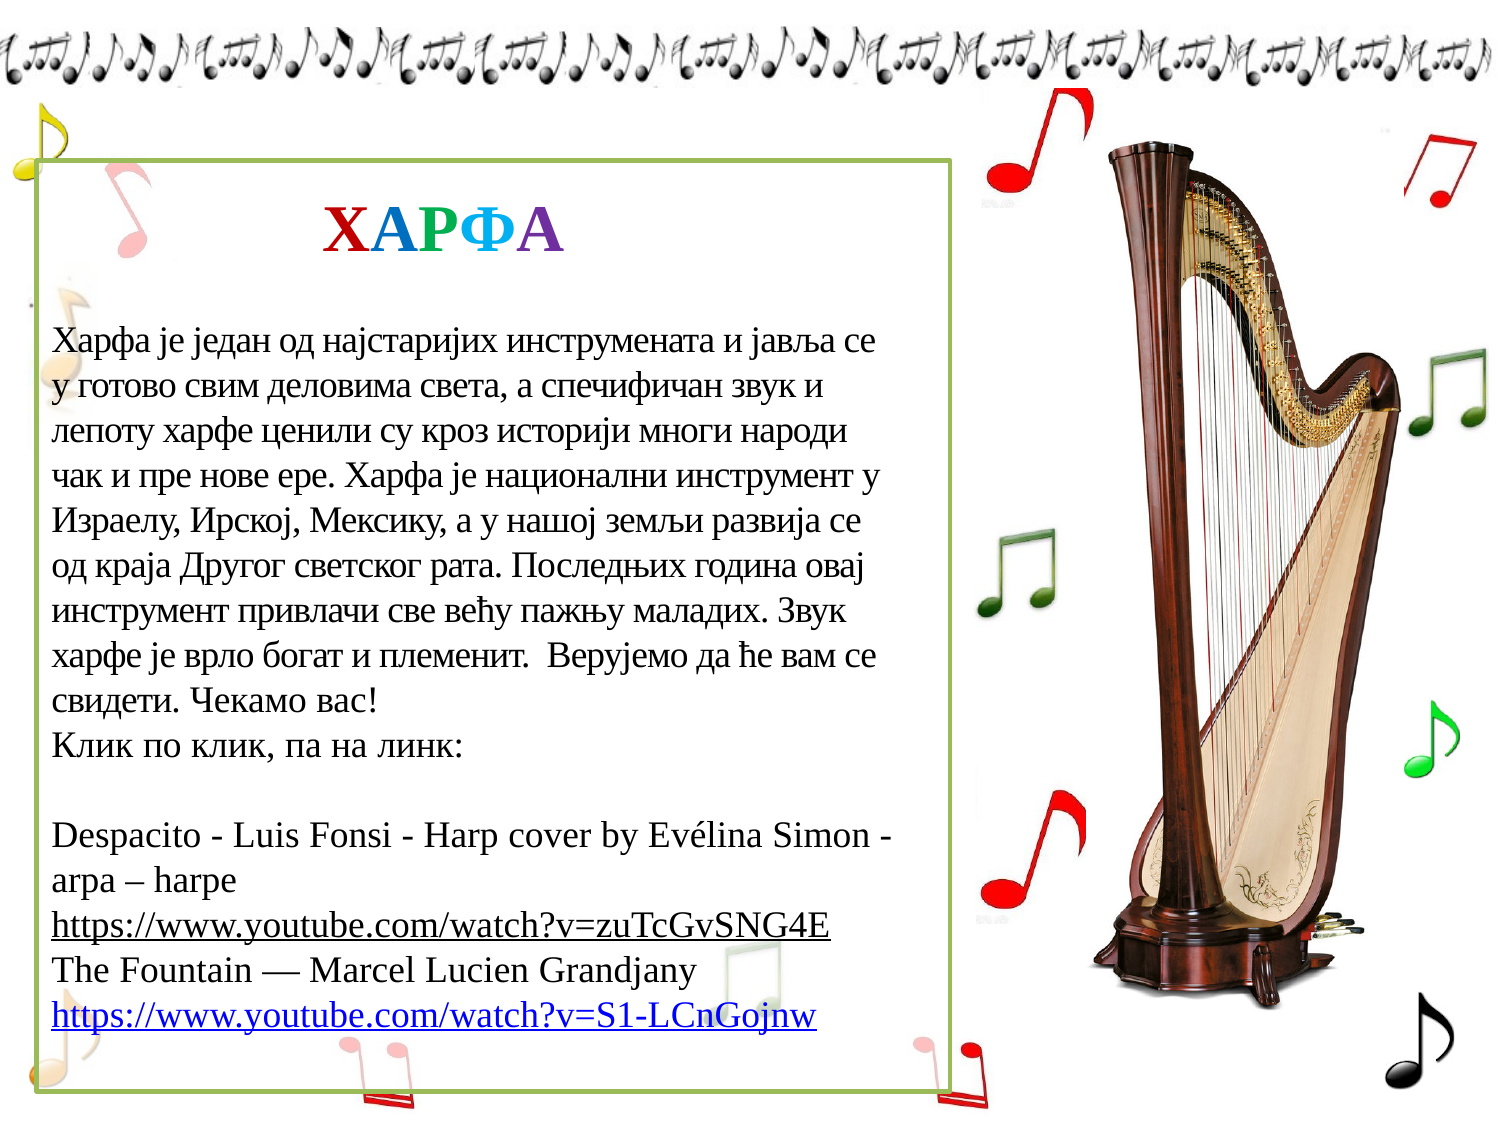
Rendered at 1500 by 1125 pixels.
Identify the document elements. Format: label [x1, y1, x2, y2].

text_box [1384, 991, 1455, 1090]
text_box [0, 12, 1499, 88]
picture [332, 1094, 421, 1115]
text_box [1380, 127, 1480, 215]
text_box [12, 102, 69, 182]
text_box [1410, 343, 1495, 446]
picture [1086, 141, 1404, 1012]
text_box [1410, 699, 1461, 779]
text_box [27, 158, 953, 1094]
text_box [972, 523, 1064, 627]
text_box [981, 97, 1103, 208]
text_box [906, 1031, 995, 1115]
text_box [975, 766, 1081, 925]
